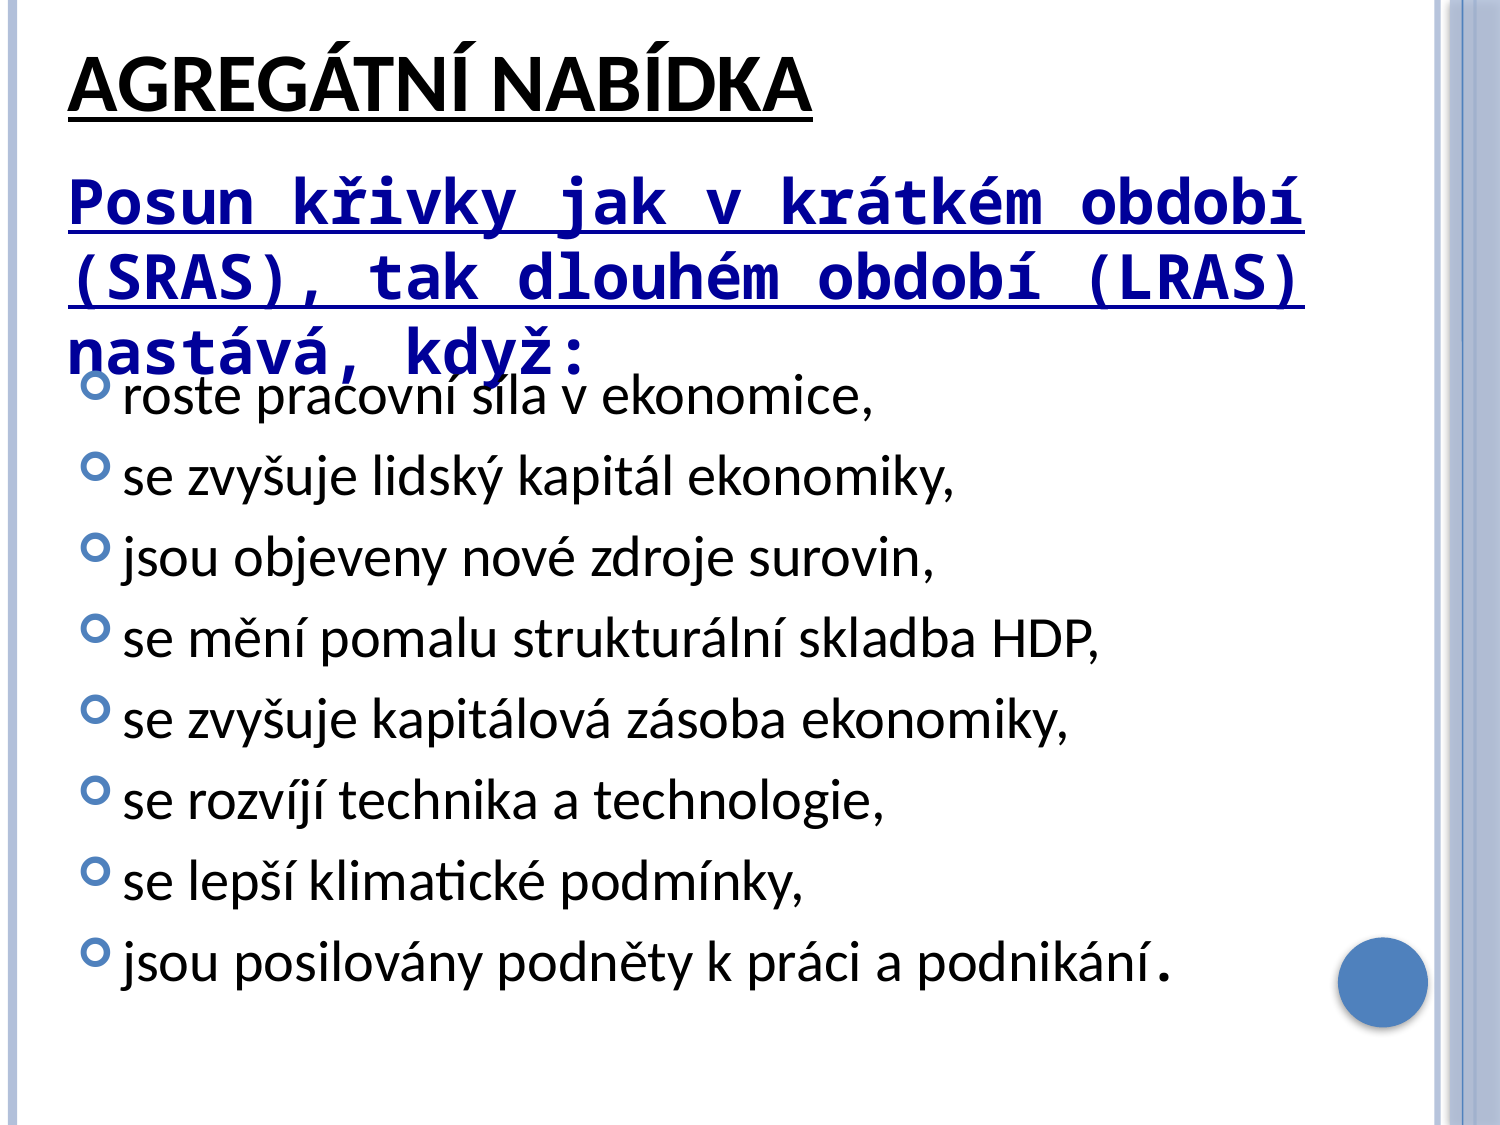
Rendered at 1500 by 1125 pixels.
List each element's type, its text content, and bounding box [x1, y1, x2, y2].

text_box Posun křivky jak v krátkém období (SRAS), tak dlouhém období (LRAS) nastává, když: [53, 154, 1498, 395]
text_box Agregátní nabídka [53, 20, 1500, 136]
text_box roste pracovní síla v ekonomice, se zvyšuje lidský kapitál ekonomiky, jsou objeveny nové zdroje surovin, se mění pomalu strukturální skladba HDP, se zvyšuje kapitálová zásoba ekonomiky, se rozvíjí technika a technologie, se lepší klimatické podmínky, jsou posilovány podněty k práci a podnikání. [62, 362, 1450, 1103]
